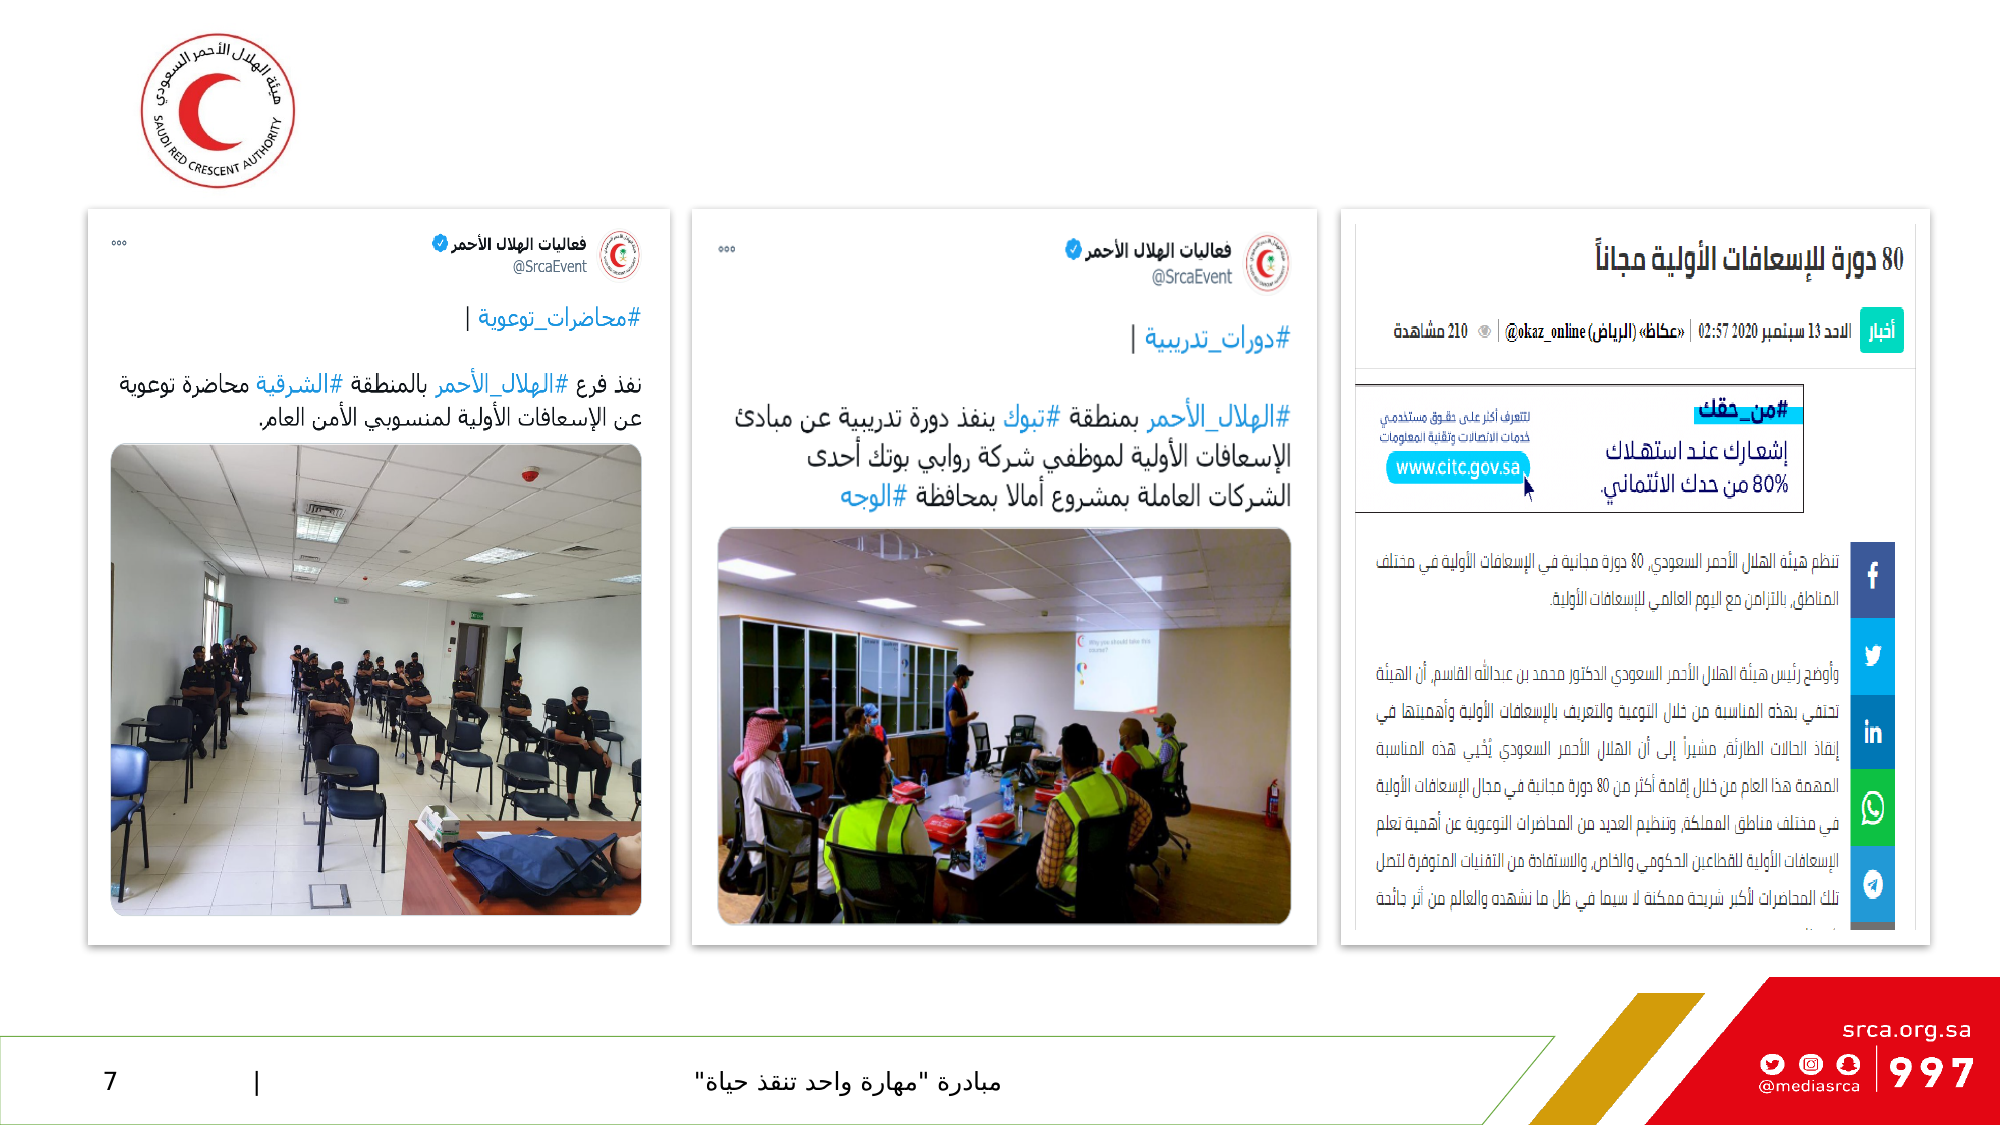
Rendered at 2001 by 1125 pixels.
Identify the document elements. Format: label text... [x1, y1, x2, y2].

picture [126, 23, 305, 202]
picture [706, 223, 1303, 931]
text_box مبادرة "مهارة واحد تنقذ حياة" | 7 [0, 1035, 1528, 1125]
picture [1355, 223, 1916, 931]
picture [102, 223, 656, 931]
picture [1528, 977, 2000, 1125]
